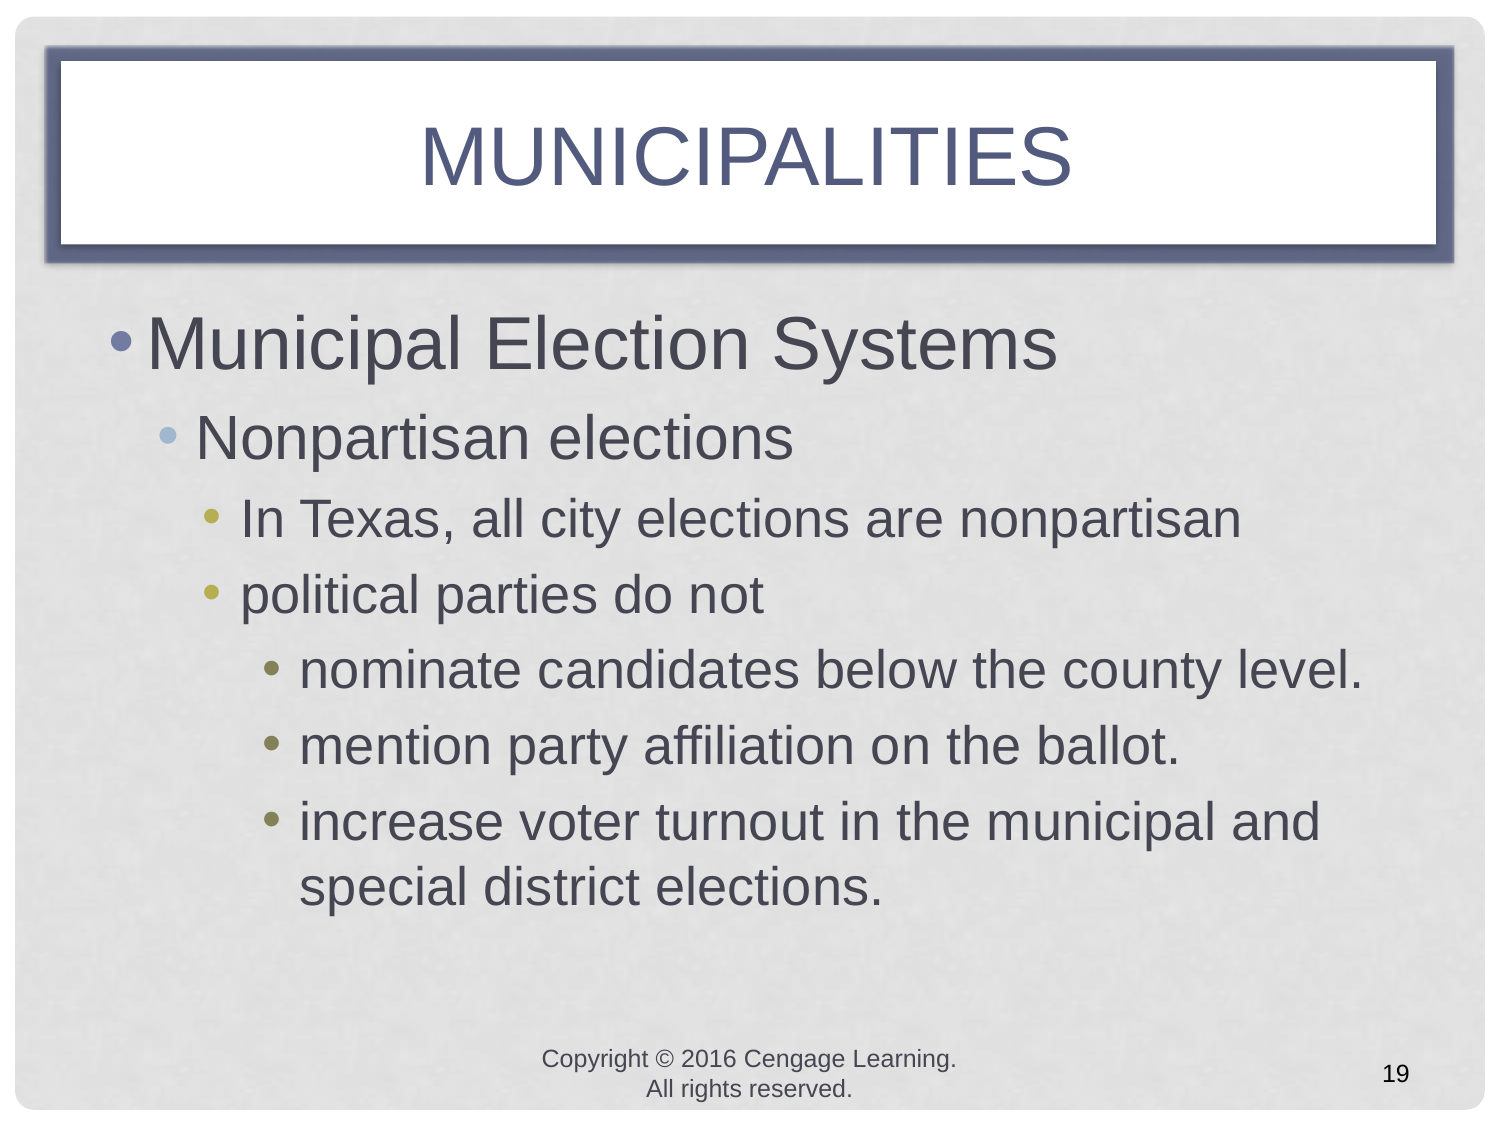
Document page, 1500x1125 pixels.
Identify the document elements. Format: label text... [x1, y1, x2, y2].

list Municipal Election Systems Nonpartisan elections In Texas, all city elections are nonpartisan political parties do not nominate candidates below the county level. mention party affiliation on the ballot. increase voter turnout in the municipal and special district elections. [75, 287, 1425, 1005]
title MUNICIPALITIES [69, 66, 1425, 238]
slide_number 19 [1074, 1042, 1425, 1103]
picture [15, 16, 1485, 1110]
footer Copyright © 2016 Cengage Learning. All rights reserved. [512, 1042, 988, 1103]
